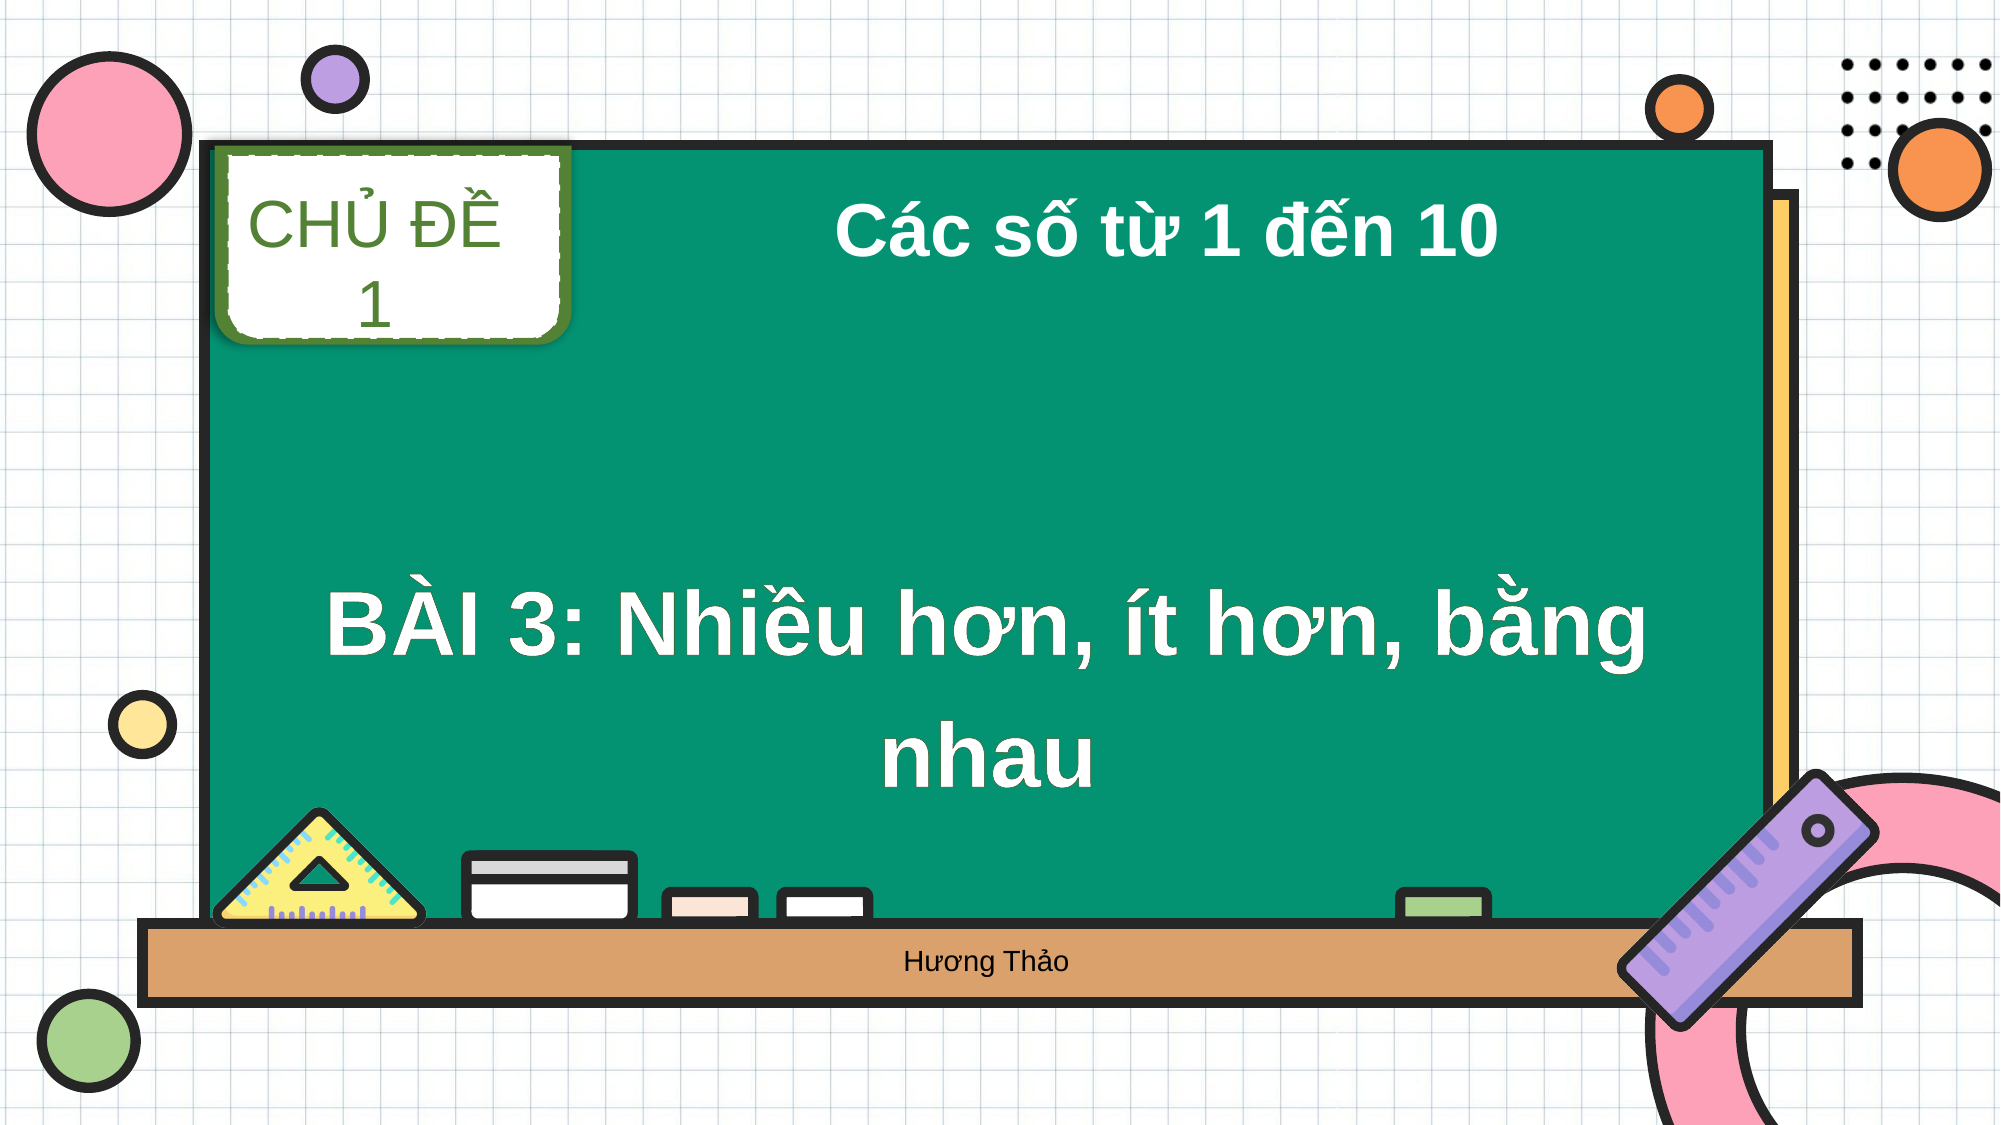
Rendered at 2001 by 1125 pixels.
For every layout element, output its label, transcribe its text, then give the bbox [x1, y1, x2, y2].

picture [0, 0, 2000, 1125]
text_box BÀI 3: Nhiều hơn, ít hơn, bằng nhau [264, 534, 1711, 813]
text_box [215, 146, 571, 351]
text_box Các số từ 1 đến 10 [571, 173, 1820, 279]
